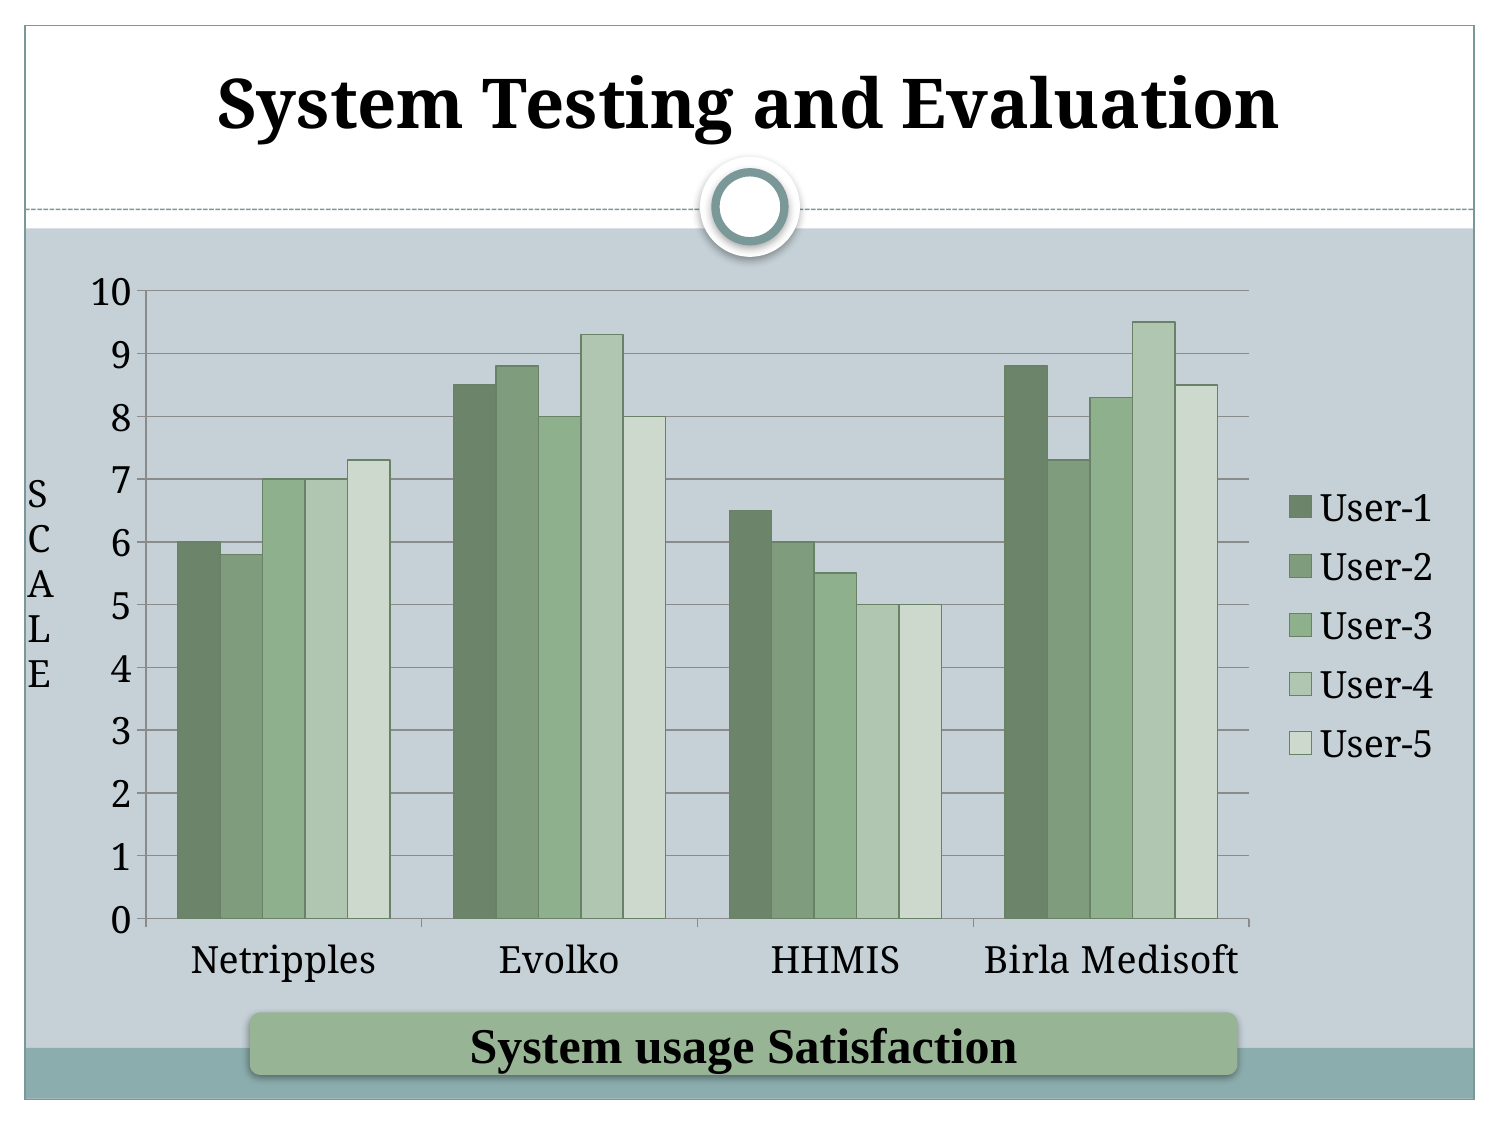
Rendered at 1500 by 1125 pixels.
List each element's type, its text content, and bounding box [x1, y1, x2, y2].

title System Testing and Evaluation [49, 37, 1450, 150]
text_box SCA L E [12, 462, 55, 703]
text_box System usage Satisfaction [249, 1012, 1238, 1075]
chart [62, 249, 1458, 1001]
